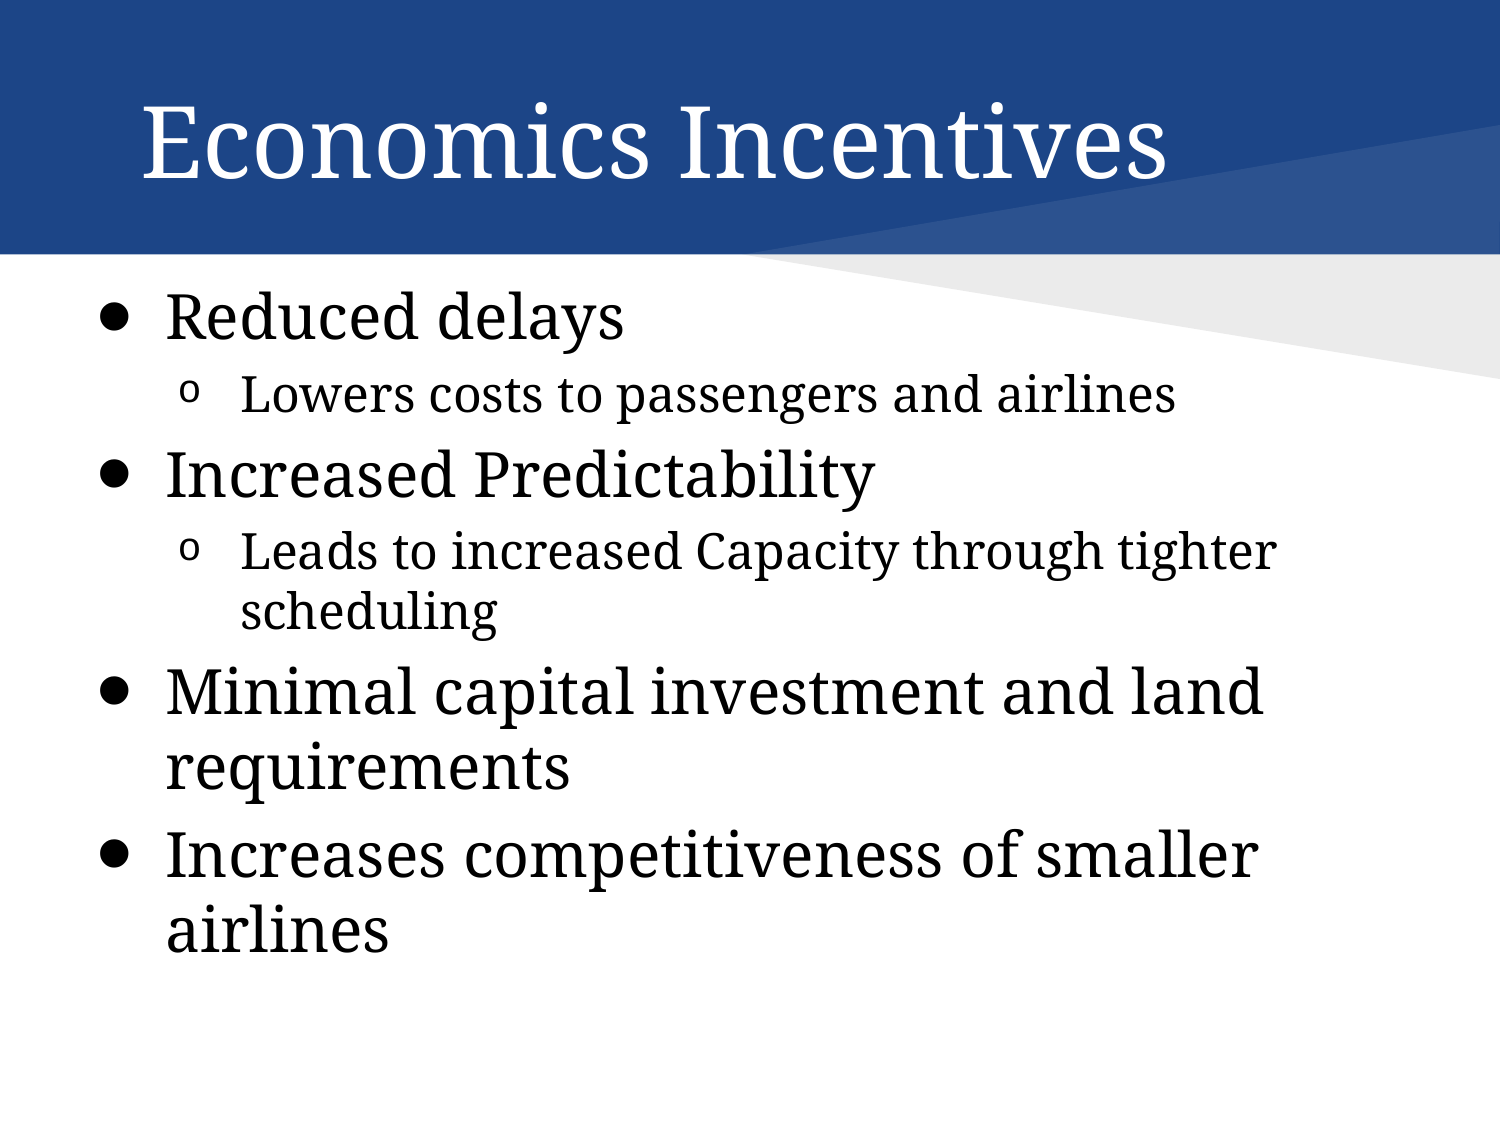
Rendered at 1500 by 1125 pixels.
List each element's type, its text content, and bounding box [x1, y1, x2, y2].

list Reduced delays Lowers costs to passengers and airlines Increased Predictability Leads to increased Capacity through tighter scheduling Minimal capital investment and land requirements Increases competitiveness of smaller airlines [75, 262, 1425, 1078]
title Economics Incentives [75, 45, 1425, 233]
